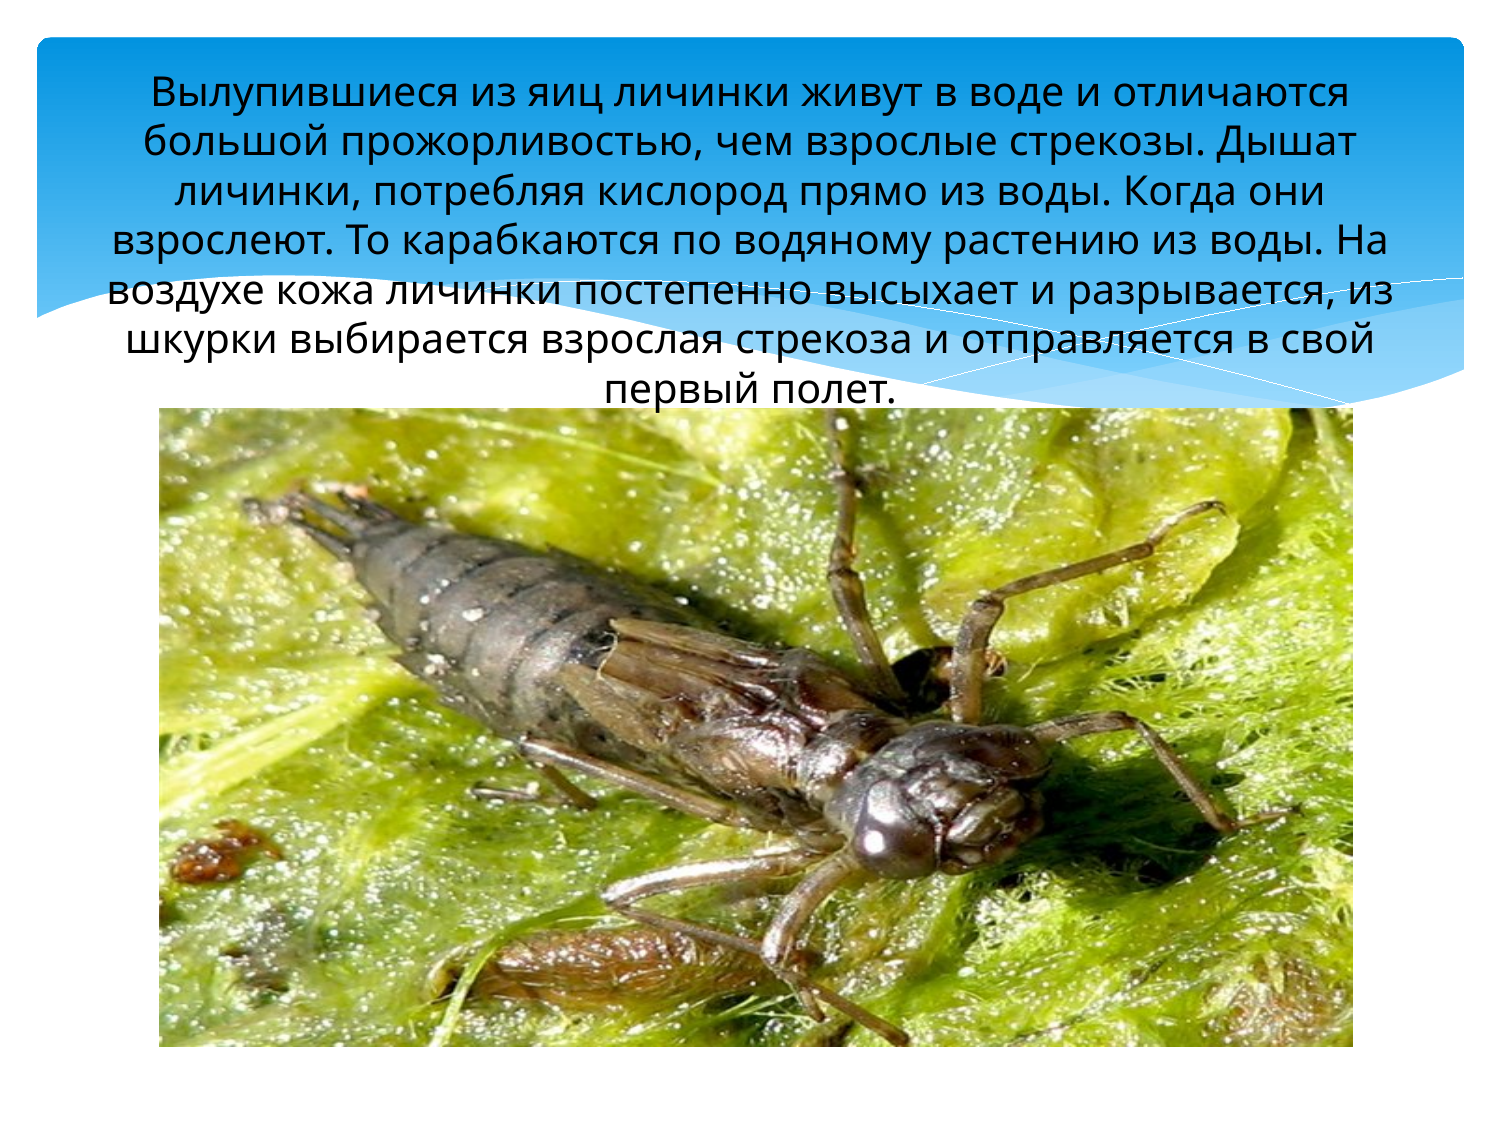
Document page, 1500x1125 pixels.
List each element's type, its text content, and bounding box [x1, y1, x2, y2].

title Вылупившиеся из яиц личинки живут в воде и отличаются большой прожорливостью, чем взрослые стрекозы. Дышат личинки, потребляя кислород прямо из воды. Когда они взрослеют. То карабкаются по водяному растению из воды. На воздухе кожа личинки постепенно высыхает и разрывается, из шкурки выбирается взрослая стрекоза и отправляется в свой первый полет. [75, 55, 1425, 421]
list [159, 408, 1353, 1048]
